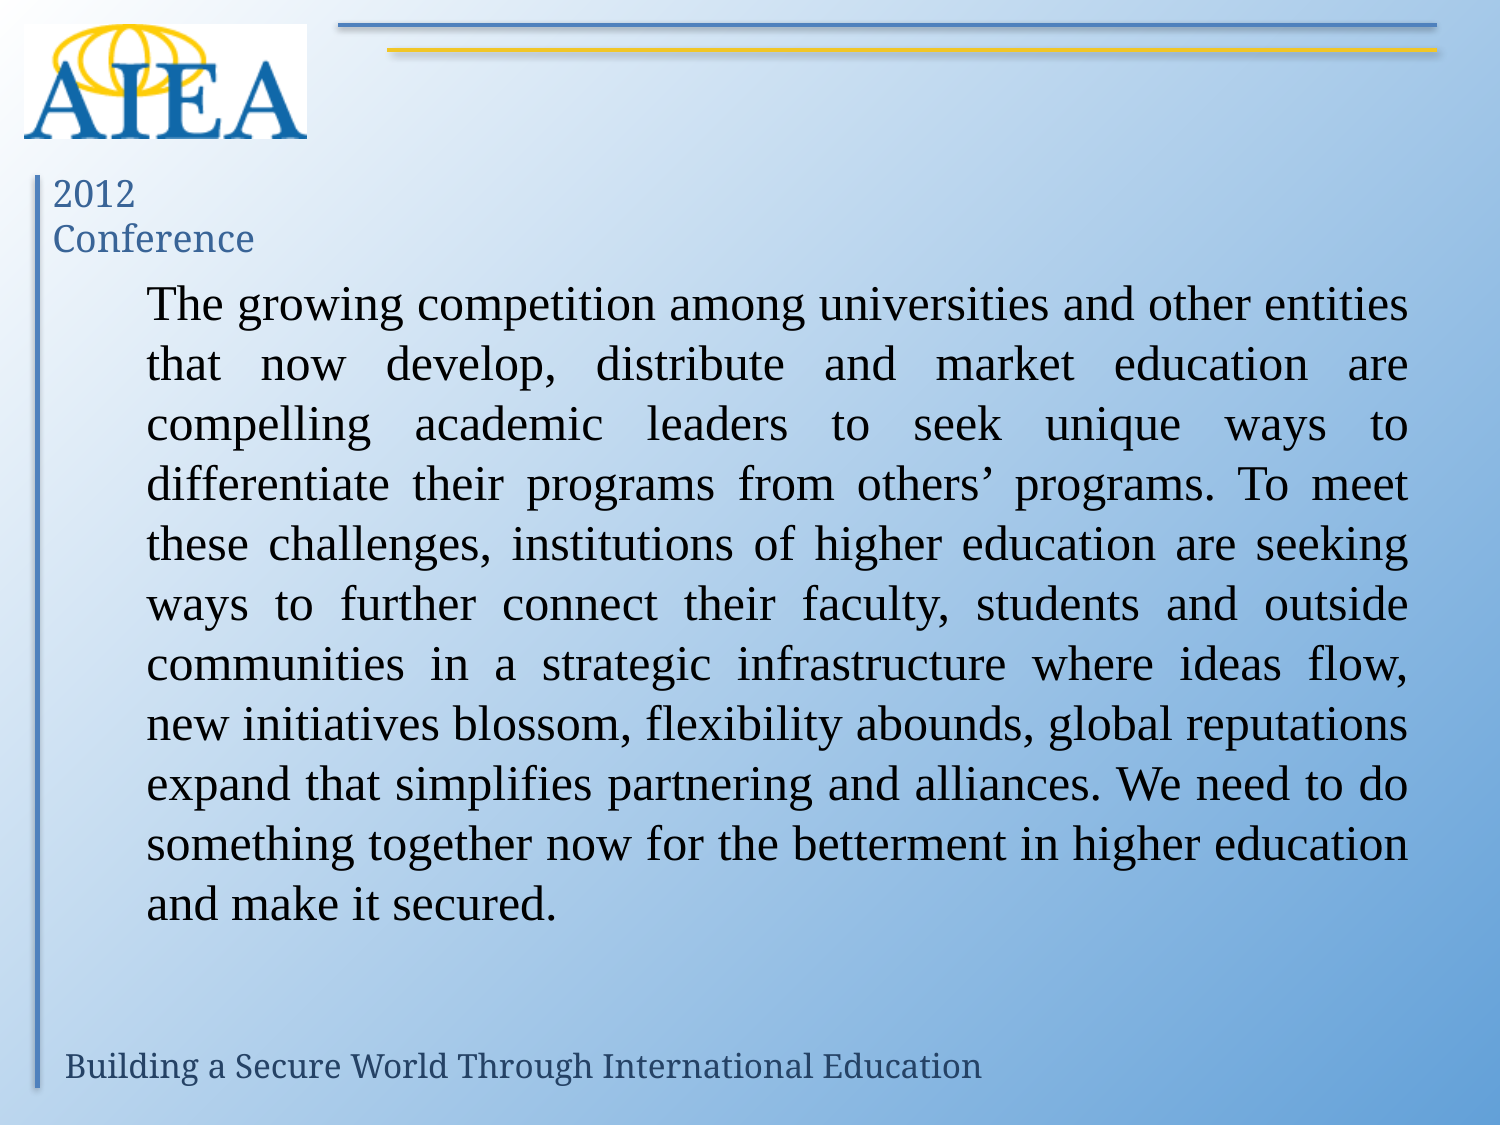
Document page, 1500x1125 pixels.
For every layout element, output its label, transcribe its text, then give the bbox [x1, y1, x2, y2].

list The growing competition among universities and other entities that now develop, distribute and market education are compelling academic leaders to seek unique ways to differentiate their programs from others’ programs. To meet these challenges, institutions of higher education are seeking ways to further connect their faculty, students and outside communities in a strategic infrastructure where ideas flow, new initiatives blossom, flexibility abounds, global reputations expand that simplifies partnering and alliances. We need to do something together now for the betterment in higher education and make it secured. [75, 262, 1425, 1005]
picture [24, 24, 307, 139]
